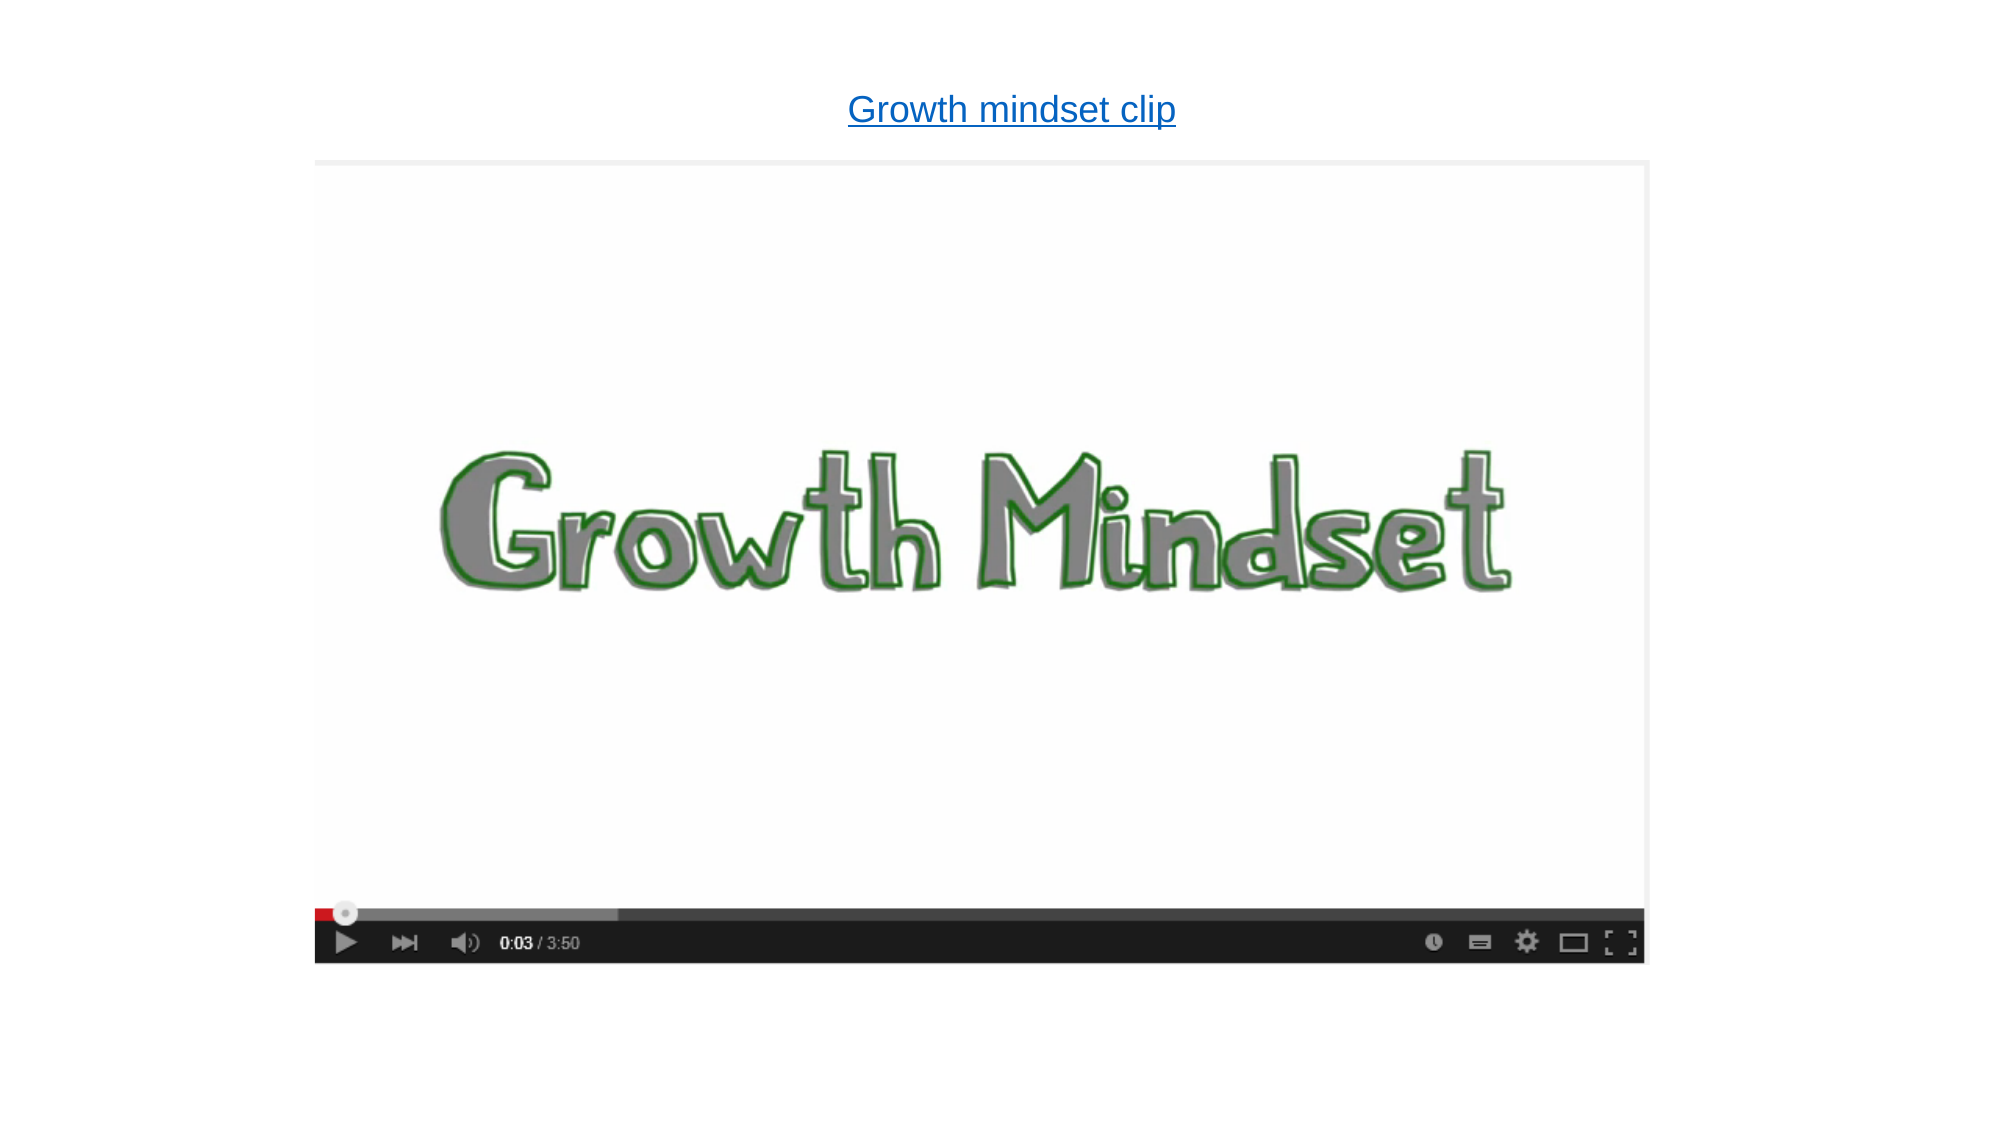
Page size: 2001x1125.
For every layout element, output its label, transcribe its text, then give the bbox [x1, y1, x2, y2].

text_box Growth mindset clip [362, 78, 1662, 138]
picture [314, 160, 1650, 965]
